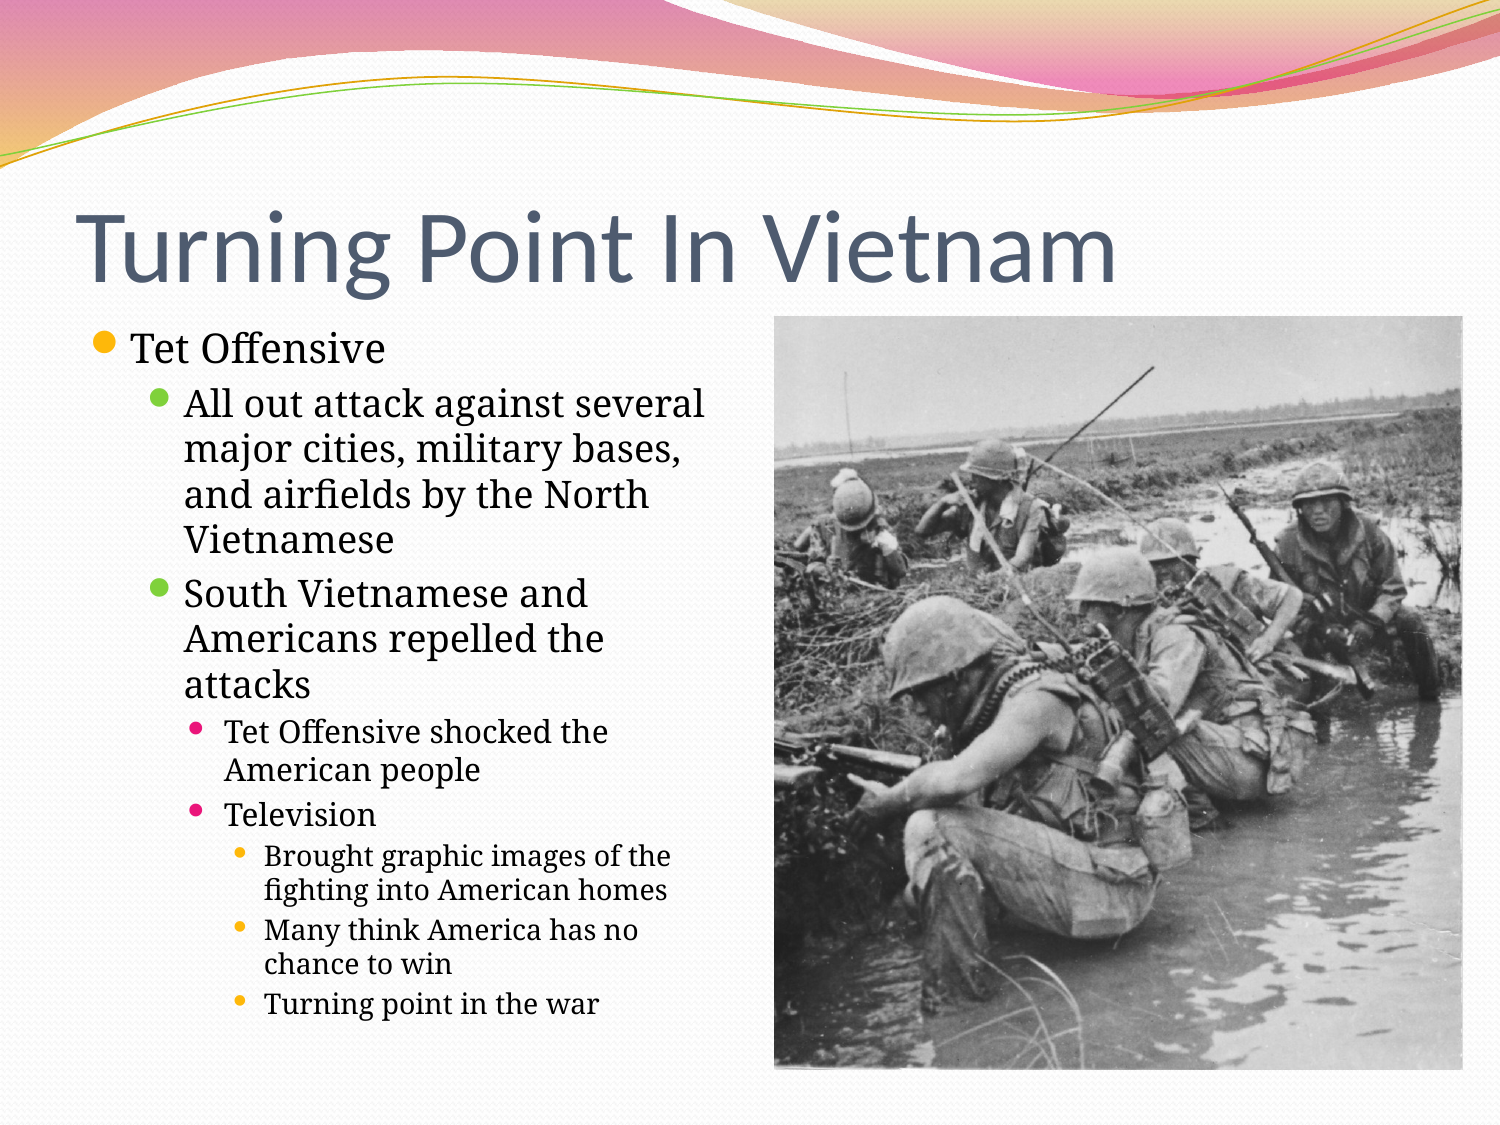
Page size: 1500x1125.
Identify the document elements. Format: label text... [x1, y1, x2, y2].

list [774, 316, 1464, 1070]
list Tet Offensive All out attack against several major cities, military bases, and airfields by the North Vietnamese South Vietnamese and Americans repelled the attacks Tet Offensive shocked the American people Television Brought graphic images of the fighting into American homes Many think America has no chance to win Turning point in the war [75, 314, 738, 1043]
title Turning Point In Vietnam [75, 115, 1425, 303]
